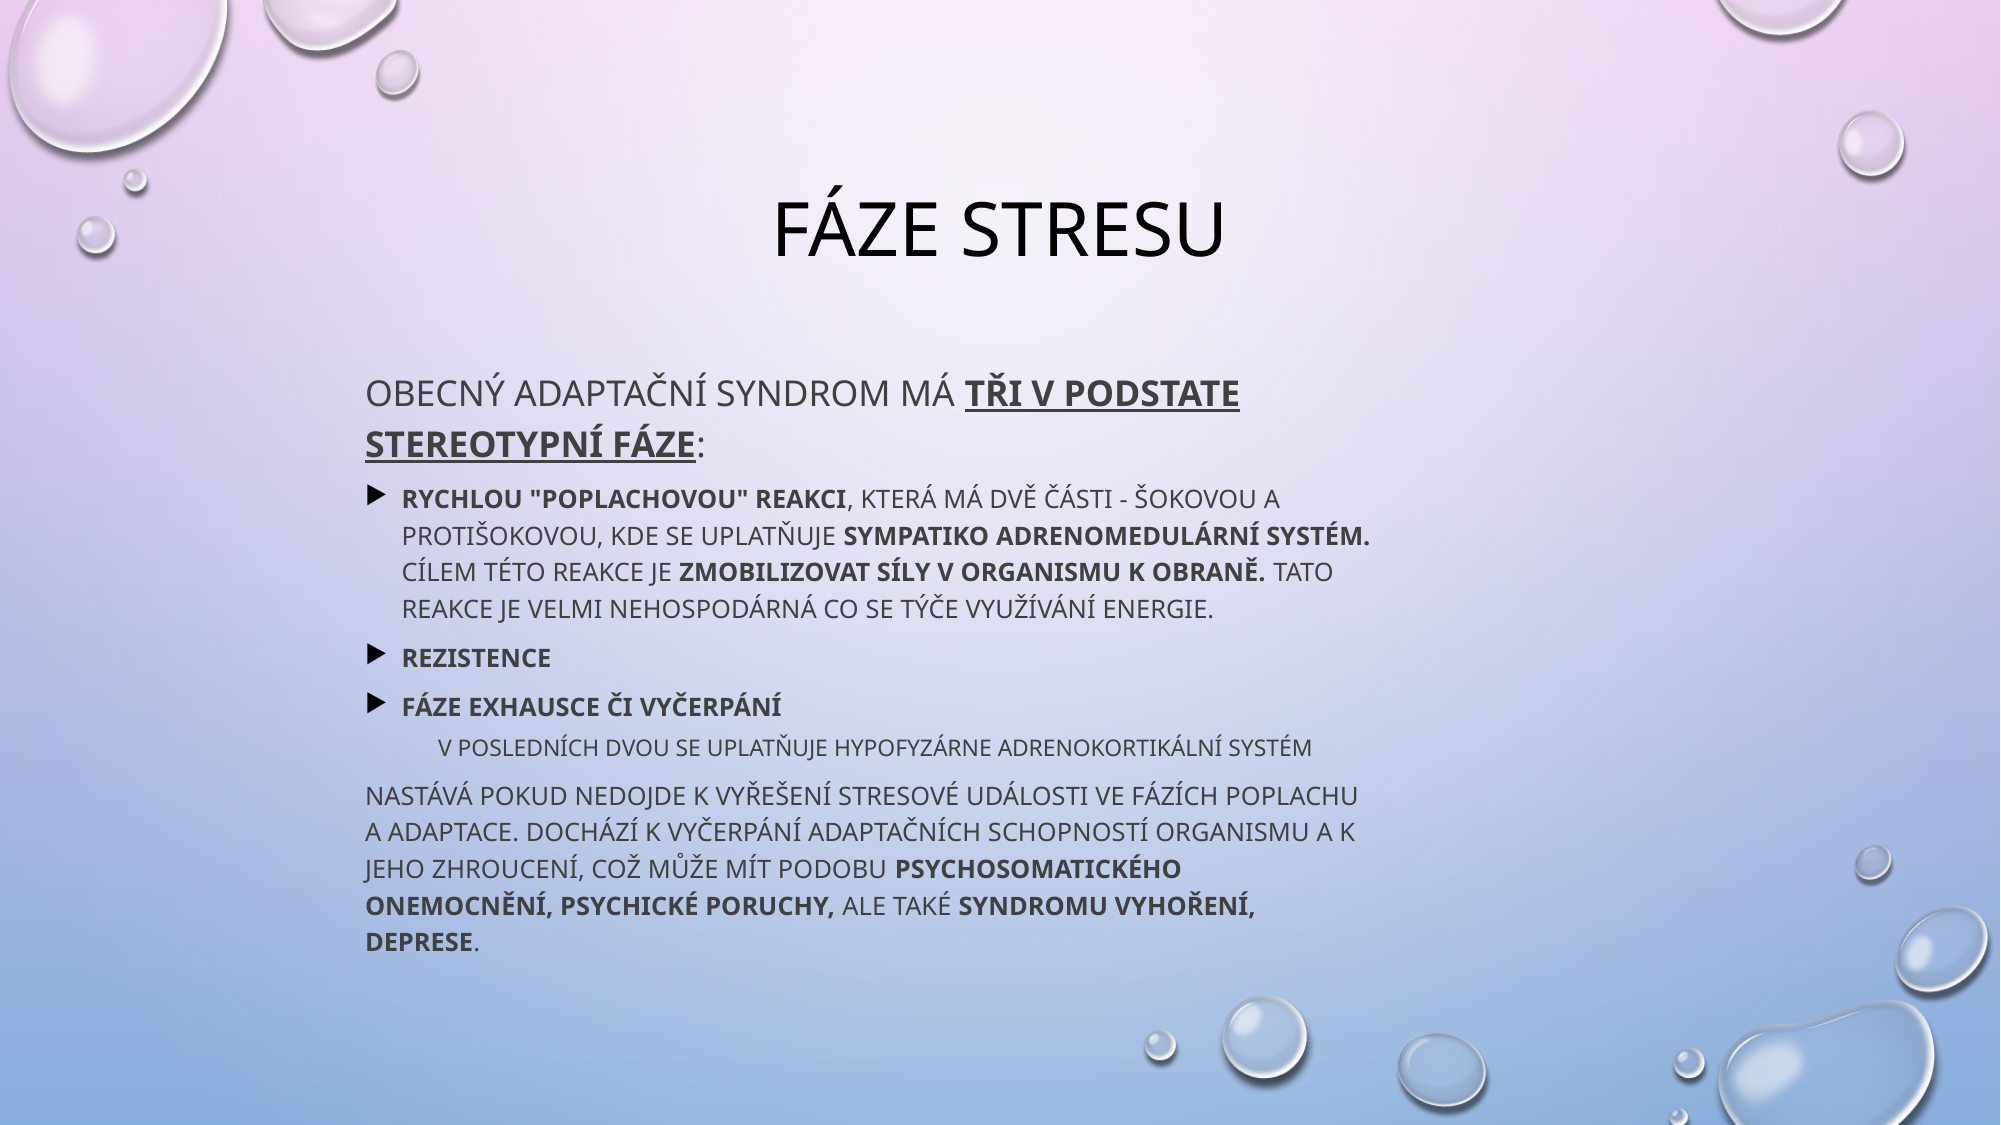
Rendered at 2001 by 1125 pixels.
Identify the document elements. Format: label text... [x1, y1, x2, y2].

picture [0, 0, 2000, 1125]
list Obecný adaptační syndrom má tři v podstate stereotypní fáze: rychlou "poplachovou" reakci, která má dvě části - šokovou a protišokovou, kde se uplatňuje sympatiko adrenomedulární systém. Cílem této reakce je zmobilizovat síly v organismu k obraně. Tato reakce je velmi nehospodárná co se týče využívání energie. rezistence fáze exhausce či vyčerpání V posledních dvou se uplatňuje hypofyzárne adrenokortikální systém nastává pokud nedojde k vyřešení stresové události ve fázích poplachu a adaptace. Dochází k vyčerpání adaptačních schopností organismu a k jeho zhroucení, což může mít podobu psychosomatického onemocnění, psychické poruchy, ale také syndromu vyhoření, deprese. [350, 354, 1392, 992]
title Fáze stresu [149, 101, 1851, 364]
